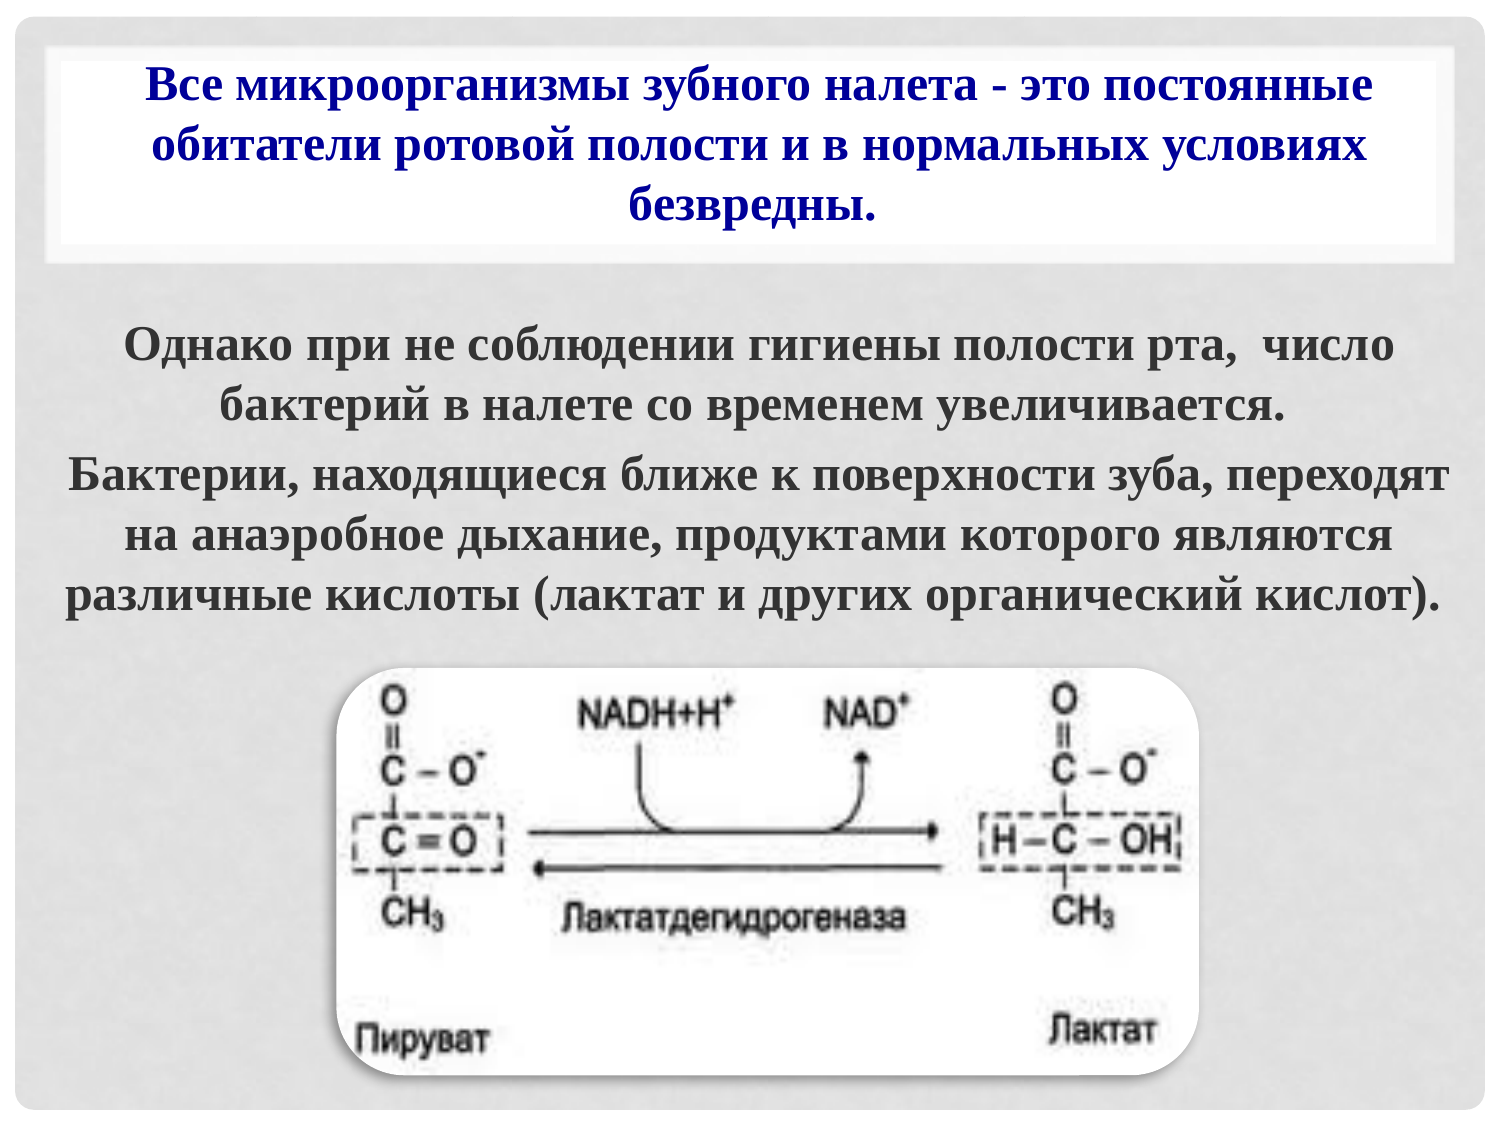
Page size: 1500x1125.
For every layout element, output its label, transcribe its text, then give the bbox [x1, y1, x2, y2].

picture [336, 667, 1200, 1076]
list Все микроорганизмы зубного налета - это постоянные обитатели ротовой полости и в нормальных условиях безвредны. Однако при не соблюдении гигиены полости рта, число бактерий в налете со временем увеличивается. Бактерии, находящиеся ближе к поверхности зуба, переходят на анаэробное дыхание, продуктами которого являются различные кислоты (лактат и других органический кислот). [29, 42, 1471, 1125]
